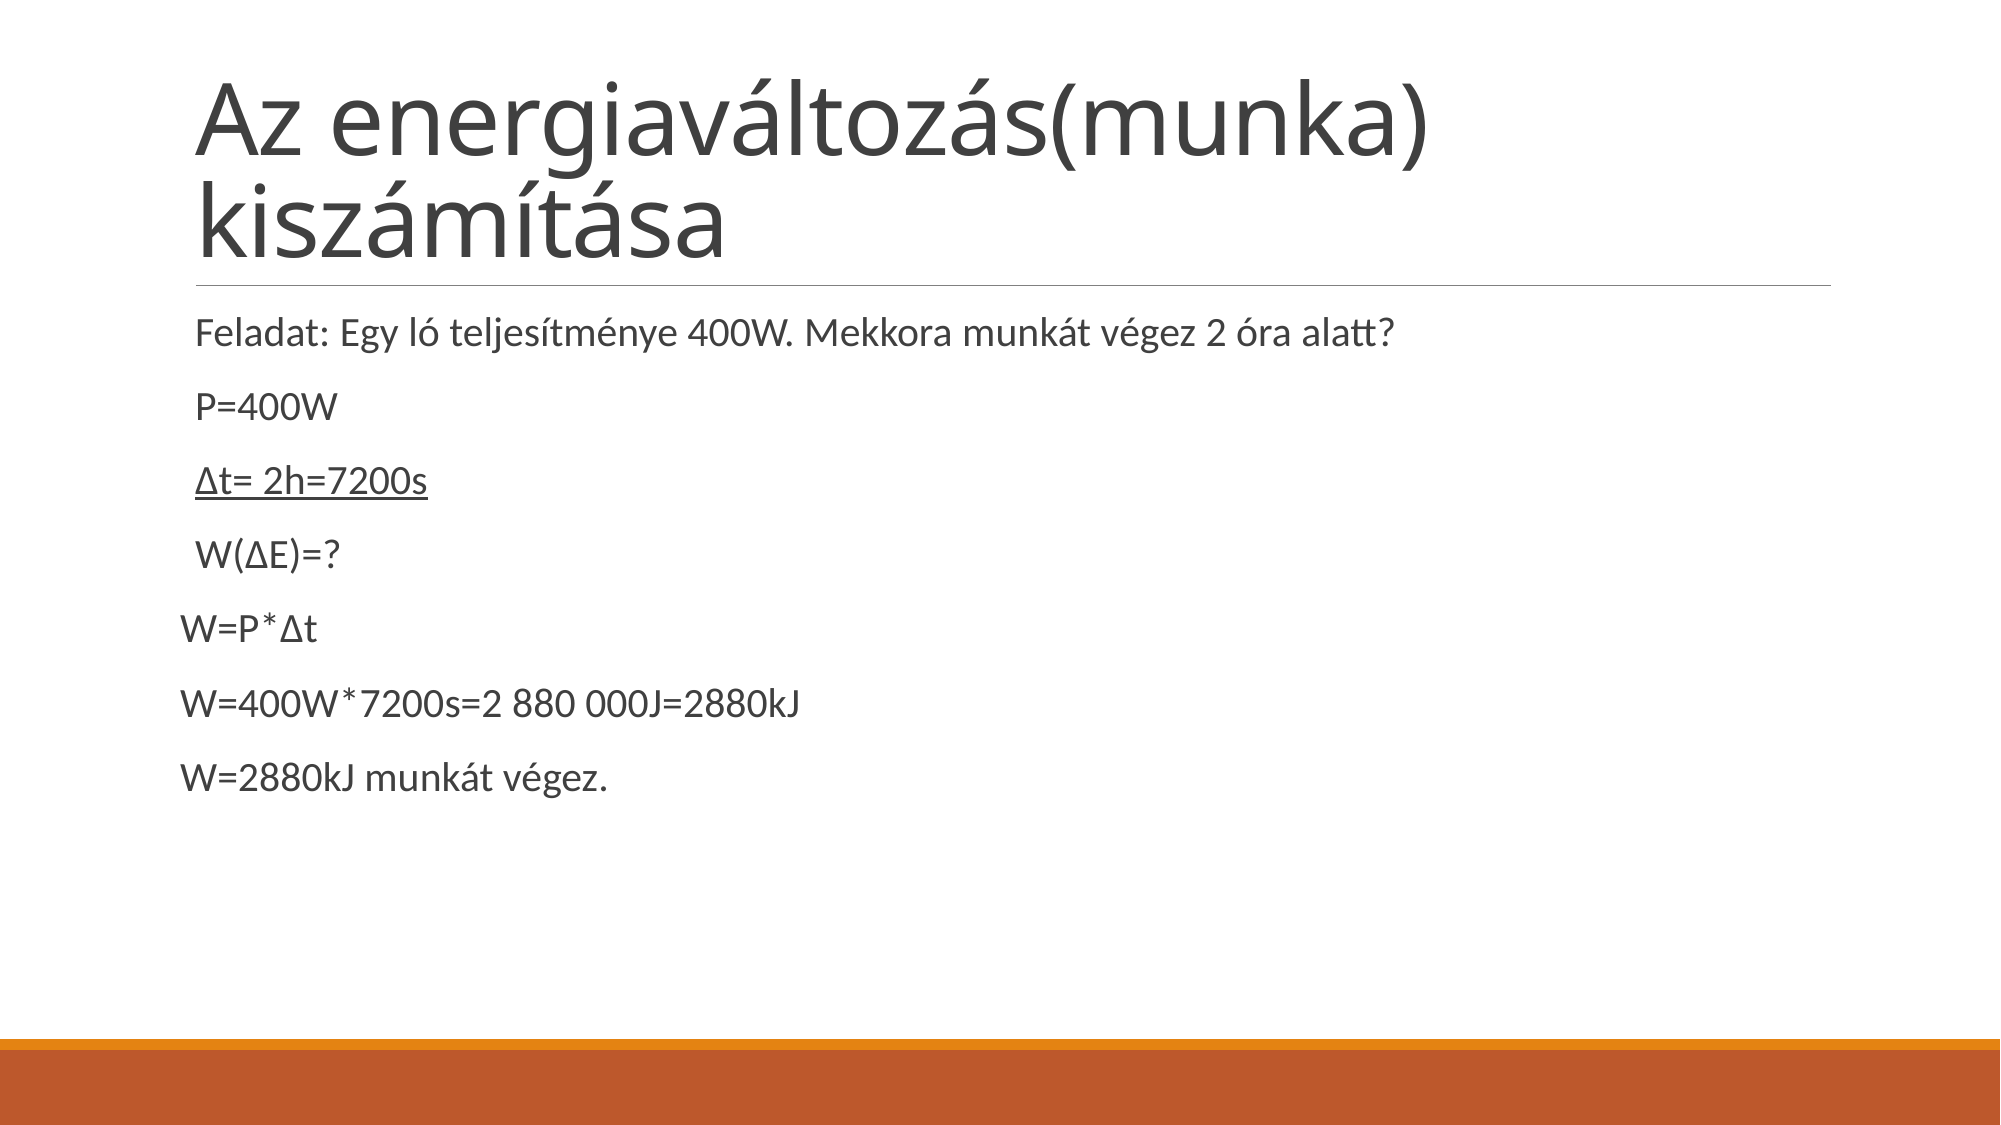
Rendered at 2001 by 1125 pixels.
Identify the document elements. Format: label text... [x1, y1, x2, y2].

list Feladat: Egy ló teljesítménye 400W. Mekkora munkát végez 2 óra alatt? P=400W Δt= 2h=7200s W(ΔE)=? W=P*Δt W=400W*7200s=2 880 000J=2880kJ W=2880kJ munkát végez. [180, 302, 1830, 963]
title Az energiaváltozás(munka) kiszámítása [180, 47, 1830, 285]
